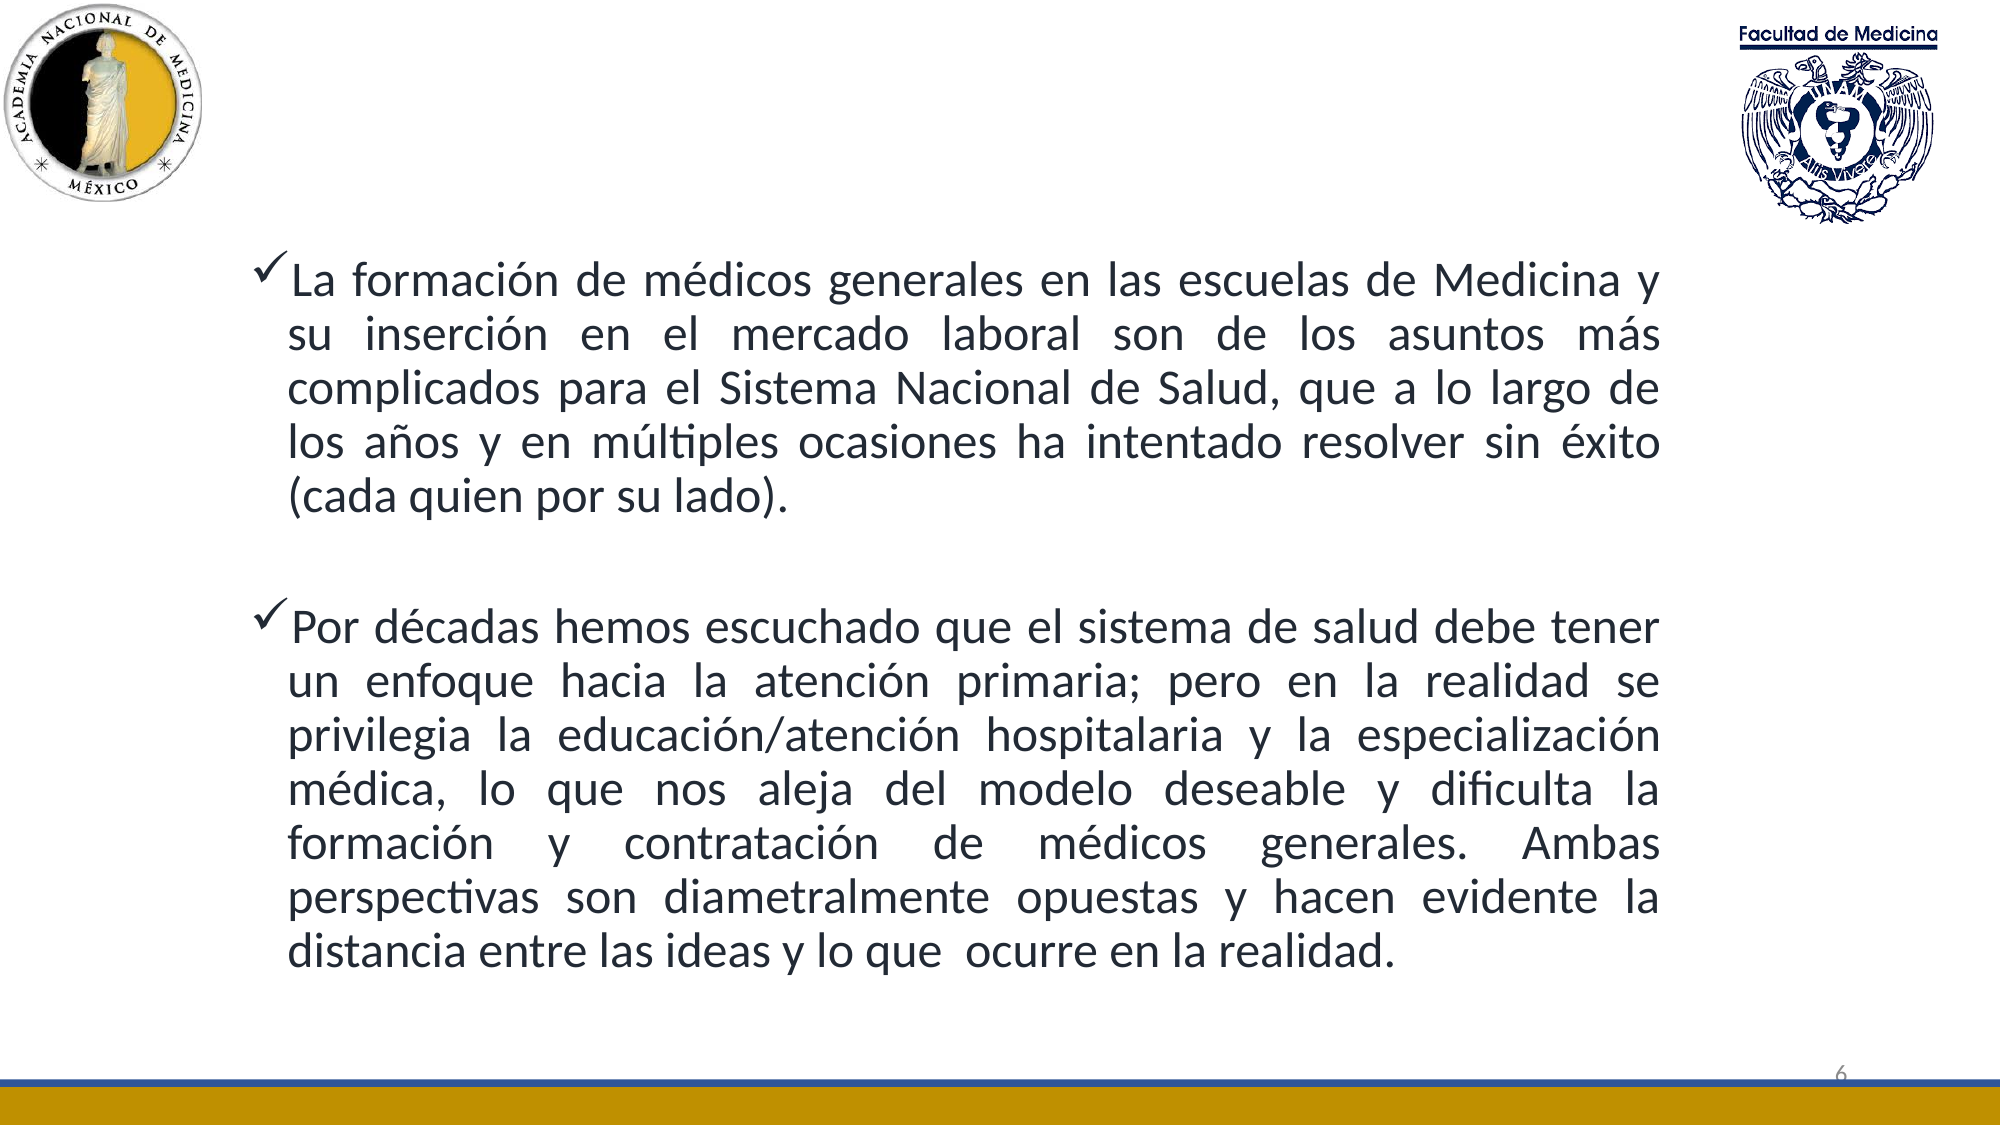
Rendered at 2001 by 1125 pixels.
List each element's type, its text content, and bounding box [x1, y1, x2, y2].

picture [3, 3, 202, 202]
picture [1739, 26, 1938, 224]
slide_number 6 [1412, 1042, 1863, 1103]
list La formación de médicos generales en las escuelas de Medicina y su inserción en el mercado laboral son de los asuntos más complicados para el Sistema Nacional de Salud, que a lo largo de los años y en múltiples ocasiones ha intentado resolver sin éxito (cada quien por su lado). Por décadas hemos escuchado que el sistema de salud debe tener un enfoque hacia la atención primaria; pero en la realidad se privilegia la educación/atención hospitalaria y la especialización médica, lo que nos aleja del modelo deseable y dificulta la formación y contratación de médicos generales. Ambas perspectivas son diametralmente opuestas y hacen evidente la distancia entre las ideas y lo que ocurre en la realidad. [234, 245, 1676, 1125]
